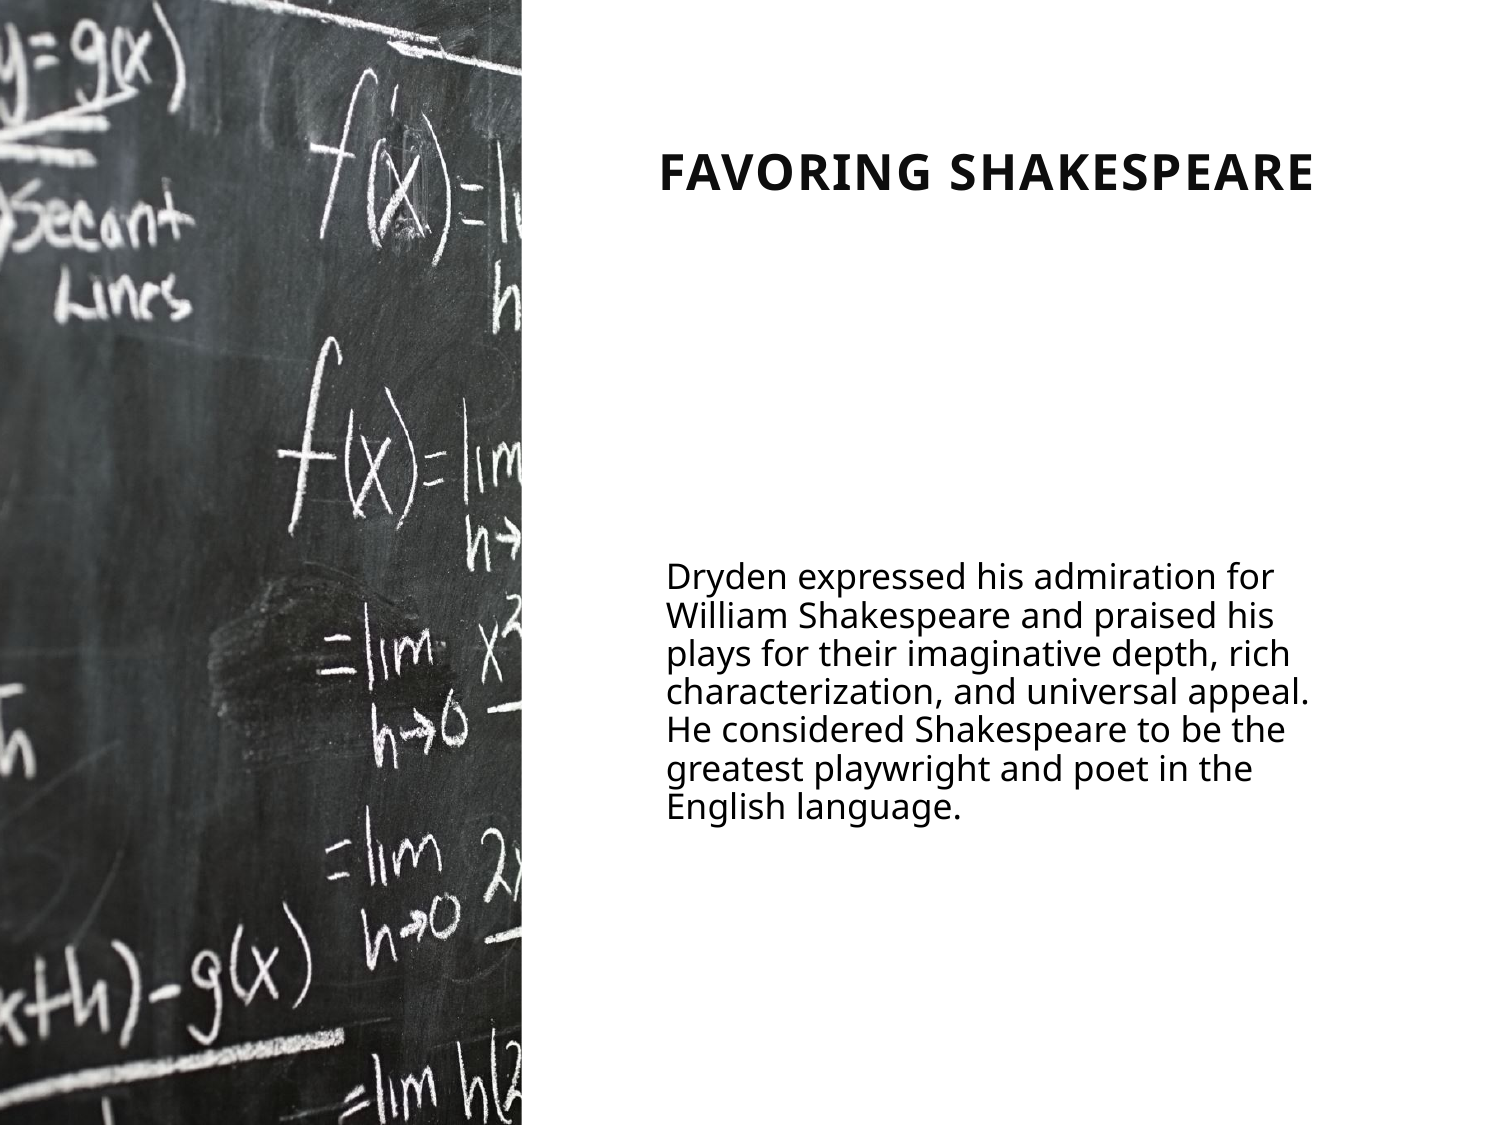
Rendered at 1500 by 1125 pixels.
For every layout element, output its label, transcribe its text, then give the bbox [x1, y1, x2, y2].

title Favoring Shakespeare [643, 90, 1363, 263]
picture [0, 0, 522, 1125]
list Dryden expressed his admiration for William Shakespeare and praised his plays for their imaginative depth, rich characterization, and universal appeal. He considered Shakespeare to be the greatest playwright and poet in the English language. [643, 418, 1363, 968]
